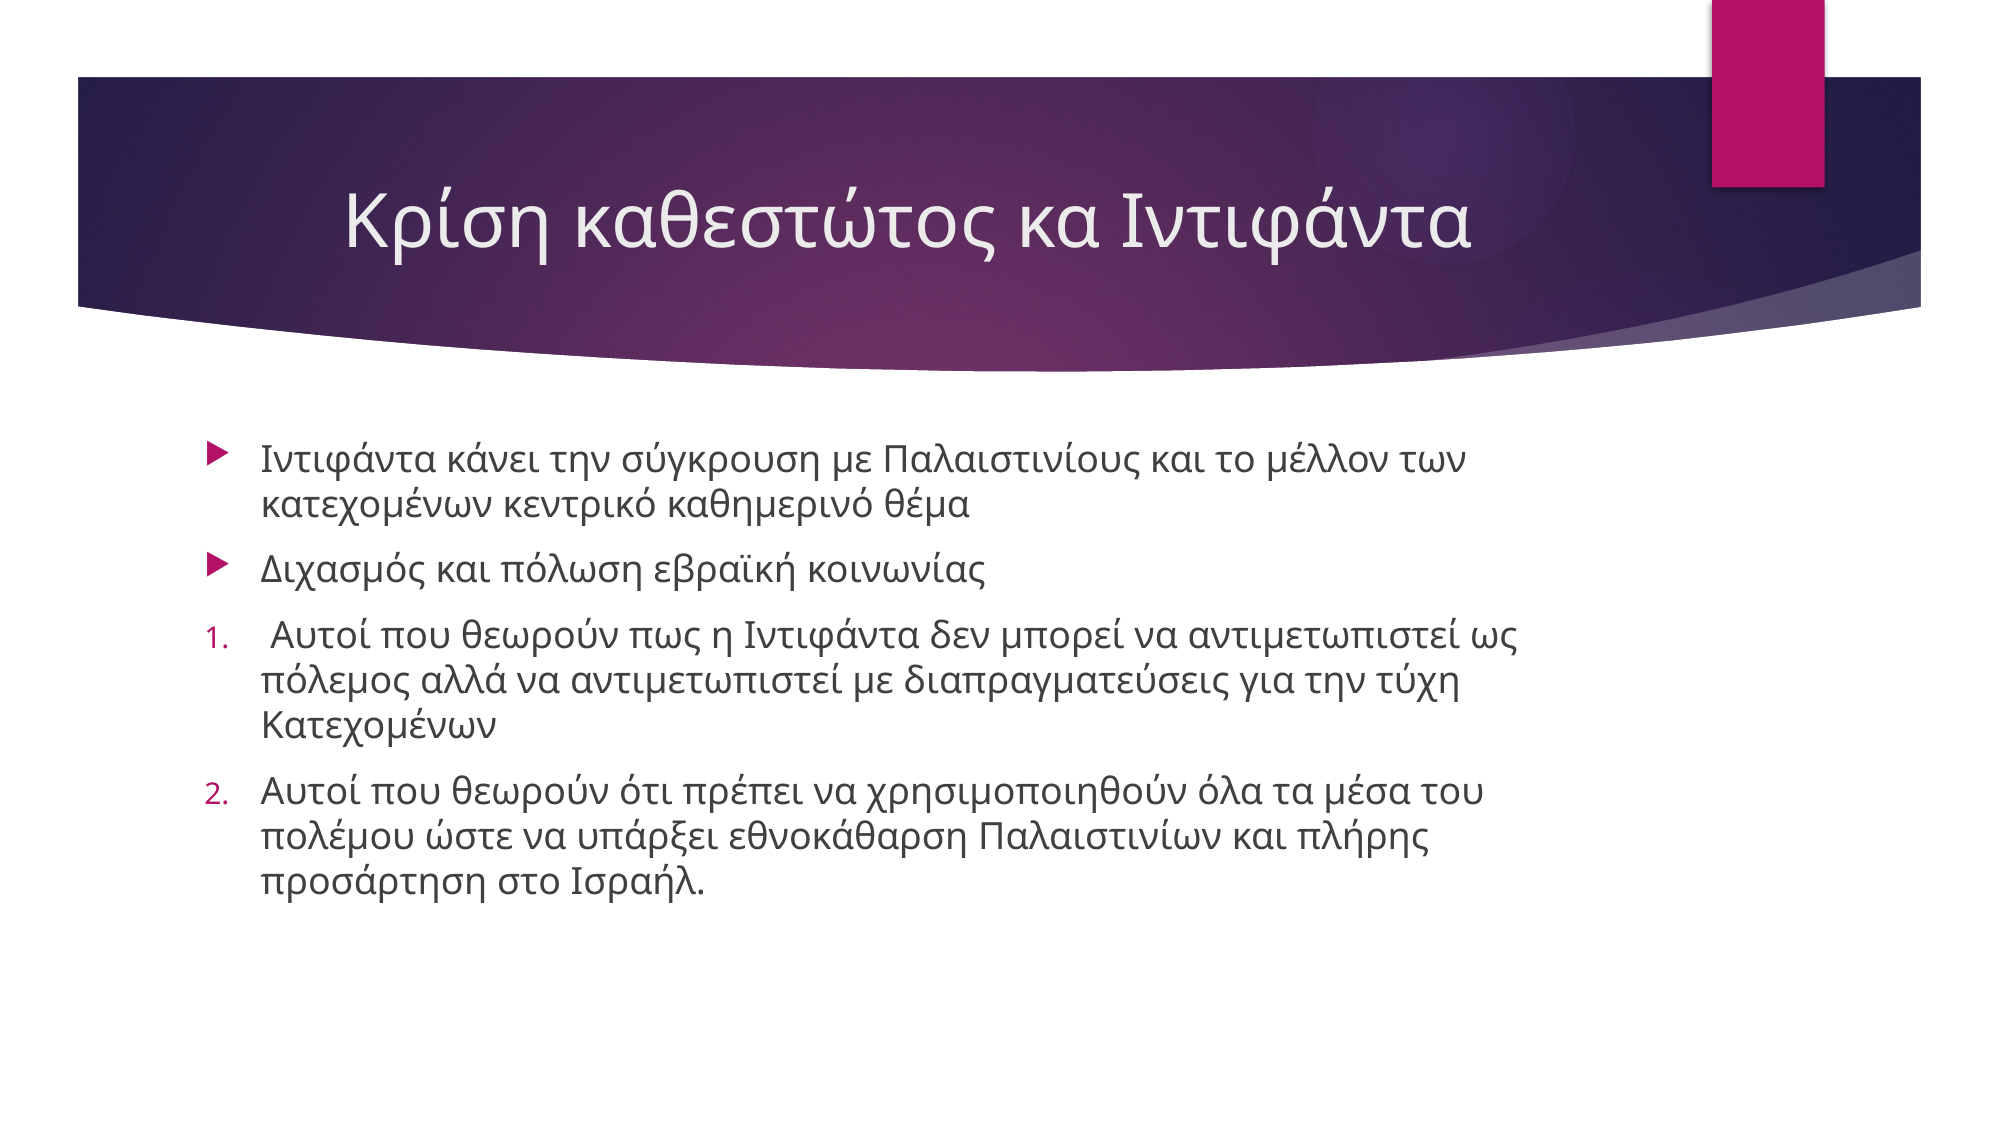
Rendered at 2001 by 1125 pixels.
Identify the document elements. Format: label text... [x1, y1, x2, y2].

title Κρίση καθεστώτος κα Ιντιφάντα [189, 159, 1627, 276]
list Ιντιφάντα κάνει την σύγκρουση με Παλαιστινίους και το μέλλον των κατεχομένων κεντρικό καθημερινό θέμα Διχασμός και πόλωση εβραϊκή κοινωνίας Αυτοί που θεωρούν πως η Ιντιφάντα δεν μπορεί να αντιμετωπιστεί ως πόλεμος αλλά να αντιμετωπιστεί με διαπραγματεύσεις για την τύχη Κατεχομένων Αυτοί που θεωρούν ότι πρέπει να χρησιμοποιηθούν όλα τα μέσα του πολέμου ώστε να υπάρξει εθνοκάθαρση Παλαιστινίων και πλήρης προσάρτηση στο Ισραήλ. [189, 427, 1638, 988]
